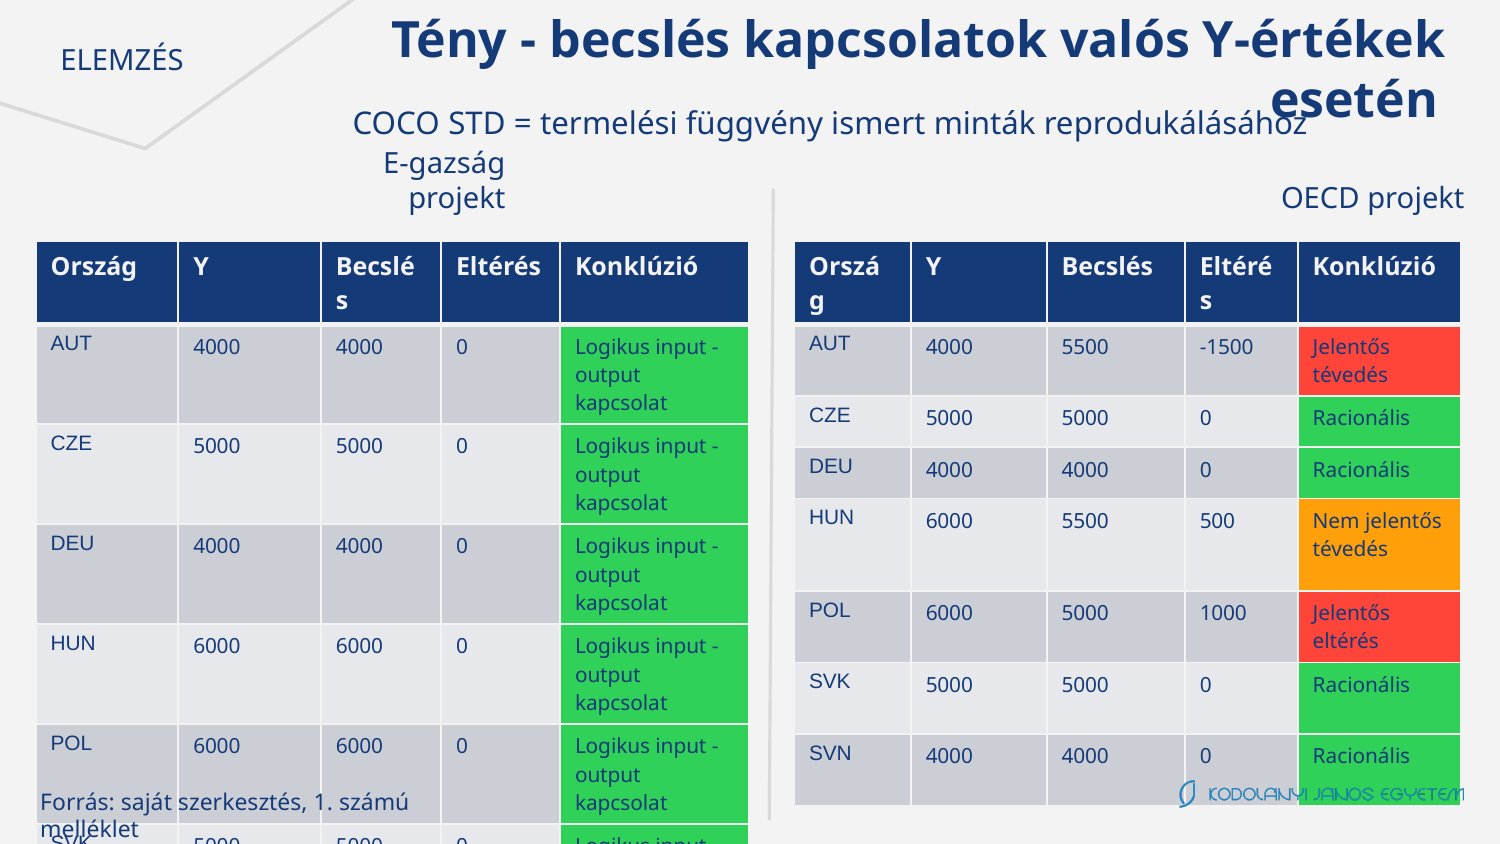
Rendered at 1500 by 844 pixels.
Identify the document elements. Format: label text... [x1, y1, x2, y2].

table_cell Racionális [1299, 735, 1460, 771]
table_cell Logikus input -output kapcsolat [561, 825, 748, 844]
table_cell 5000 [1048, 663, 1184, 733]
table_cell 5000 [1048, 592, 1184, 662]
table_cell 5000 [322, 425, 440, 523]
table_header Becslés [322, 242, 440, 322]
table_cell Logikus input -output kapcsolat [561, 425, 748, 523]
text_box Forrás: saját szerkesztés, 1. számú melléklet [25, 772, 521, 826]
table_cell SVK [37, 826, 177, 844]
table_header Eltérés [1186, 242, 1297, 322]
table_cell Logikus input -output kapcsolat [561, 725, 748, 823]
table_cell 0 [442, 825, 559, 844]
table_header Y [179, 242, 320, 322]
table_cell 0 [1186, 448, 1297, 498]
table_cell AUT [795, 327, 910, 395]
table_cell 4000 [1048, 735, 1184, 805]
table_cell 500 [1186, 499, 1297, 590]
table_cell POL [37, 725, 177, 772]
table_cell 5000 [179, 425, 320, 523]
table_cell 1000 [1186, 592, 1297, 662]
table_cell 5500 [1048, 327, 1184, 395]
table_cell 5000 [322, 826, 440, 844]
table_cell 0 [442, 725, 559, 823]
table_cell 0 [442, 327, 559, 423]
table_cell Racionális [1299, 663, 1460, 733]
table_cell DEU [37, 525, 177, 623]
text_box COCO STD = termelési függvény ismert minták reprodukálásához [337, 95, 1324, 148]
table_cell 5000 [1048, 397, 1184, 446]
picture [1172, 772, 1471, 815]
table_cell 5500 [1048, 499, 1184, 590]
table_cell Racionális [1299, 448, 1460, 498]
table_cell Logikus input -output kapcsolat [561, 625, 748, 723]
table_cell 6000 [322, 725, 440, 772]
table_cell 0 [442, 425, 559, 523]
table_cell Logikus input -output kapcsolat [561, 327, 748, 423]
table_cell DEU [795, 448, 910, 498]
table_cell 5000 [912, 397, 1046, 446]
table_cell 6000 [322, 625, 440, 723]
table_cell Racionális [1299, 397, 1460, 446]
table_cell CZE [37, 425, 177, 523]
table_cell 0 [442, 625, 559, 723]
table_header Konklúzió [561, 242, 748, 322]
table_header Becslés [1048, 242, 1184, 322]
table_cell Nem jelentős tévedés [1299, 499, 1460, 590]
table_cell 6000 [179, 725, 320, 772]
table_cell -1500 [1186, 327, 1297, 395]
table_cell 5000 [179, 826, 320, 844]
table_cell 4000 [322, 525, 440, 623]
table_header Eltérés [442, 242, 559, 322]
table_cell 4000 [1048, 448, 1184, 498]
title OECD projekt [1265, 168, 1500, 230]
table_cell 5000 [912, 663, 1046, 733]
table_cell Jelentős eltérés [1299, 592, 1460, 662]
title ELEMZÉS [35, 26, 199, 80]
table_cell 4000 [322, 327, 440, 423]
table_cell POL [795, 592, 910, 662]
table_cell 4000 [912, 327, 1046, 395]
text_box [769, 188, 774, 821]
table_cell CZE [795, 397, 910, 446]
table_cell 0 [1186, 735, 1297, 771]
title E-gazság projekt [263, 167, 521, 230]
table_cell HUN [795, 499, 910, 590]
table_header Ország [37, 242, 177, 322]
table_cell 0 [442, 525, 559, 623]
table_cell 4000 [912, 448, 1046, 498]
table_cell 6000 [912, 499, 1046, 590]
table_cell Jelentős tévedés [1299, 327, 1460, 395]
table_header Y [912, 242, 1046, 322]
table_cell HUN [37, 625, 177, 723]
table_cell SVK [795, 663, 910, 733]
table_header Ország [795, 242, 910, 322]
table_cell 0 [1186, 397, 1297, 446]
table_cell 6000 [179, 625, 320, 723]
table_cell Logikus input -output kapcsolat [561, 525, 748, 623]
text_box Tény - becslés kapcsolatok valós Y-értékek esetén [302, 16, 1461, 120]
table_cell 4000 [179, 327, 320, 423]
table_cell 4000 [179, 525, 320, 623]
table_cell SVN [795, 735, 910, 805]
table_header Konklúzió [1299, 242, 1460, 322]
table_cell 6000 [912, 592, 1046, 662]
table_cell 4000 [912, 735, 1046, 805]
table_cell AUT [37, 327, 177, 423]
table_cell 0 [1186, 663, 1297, 733]
